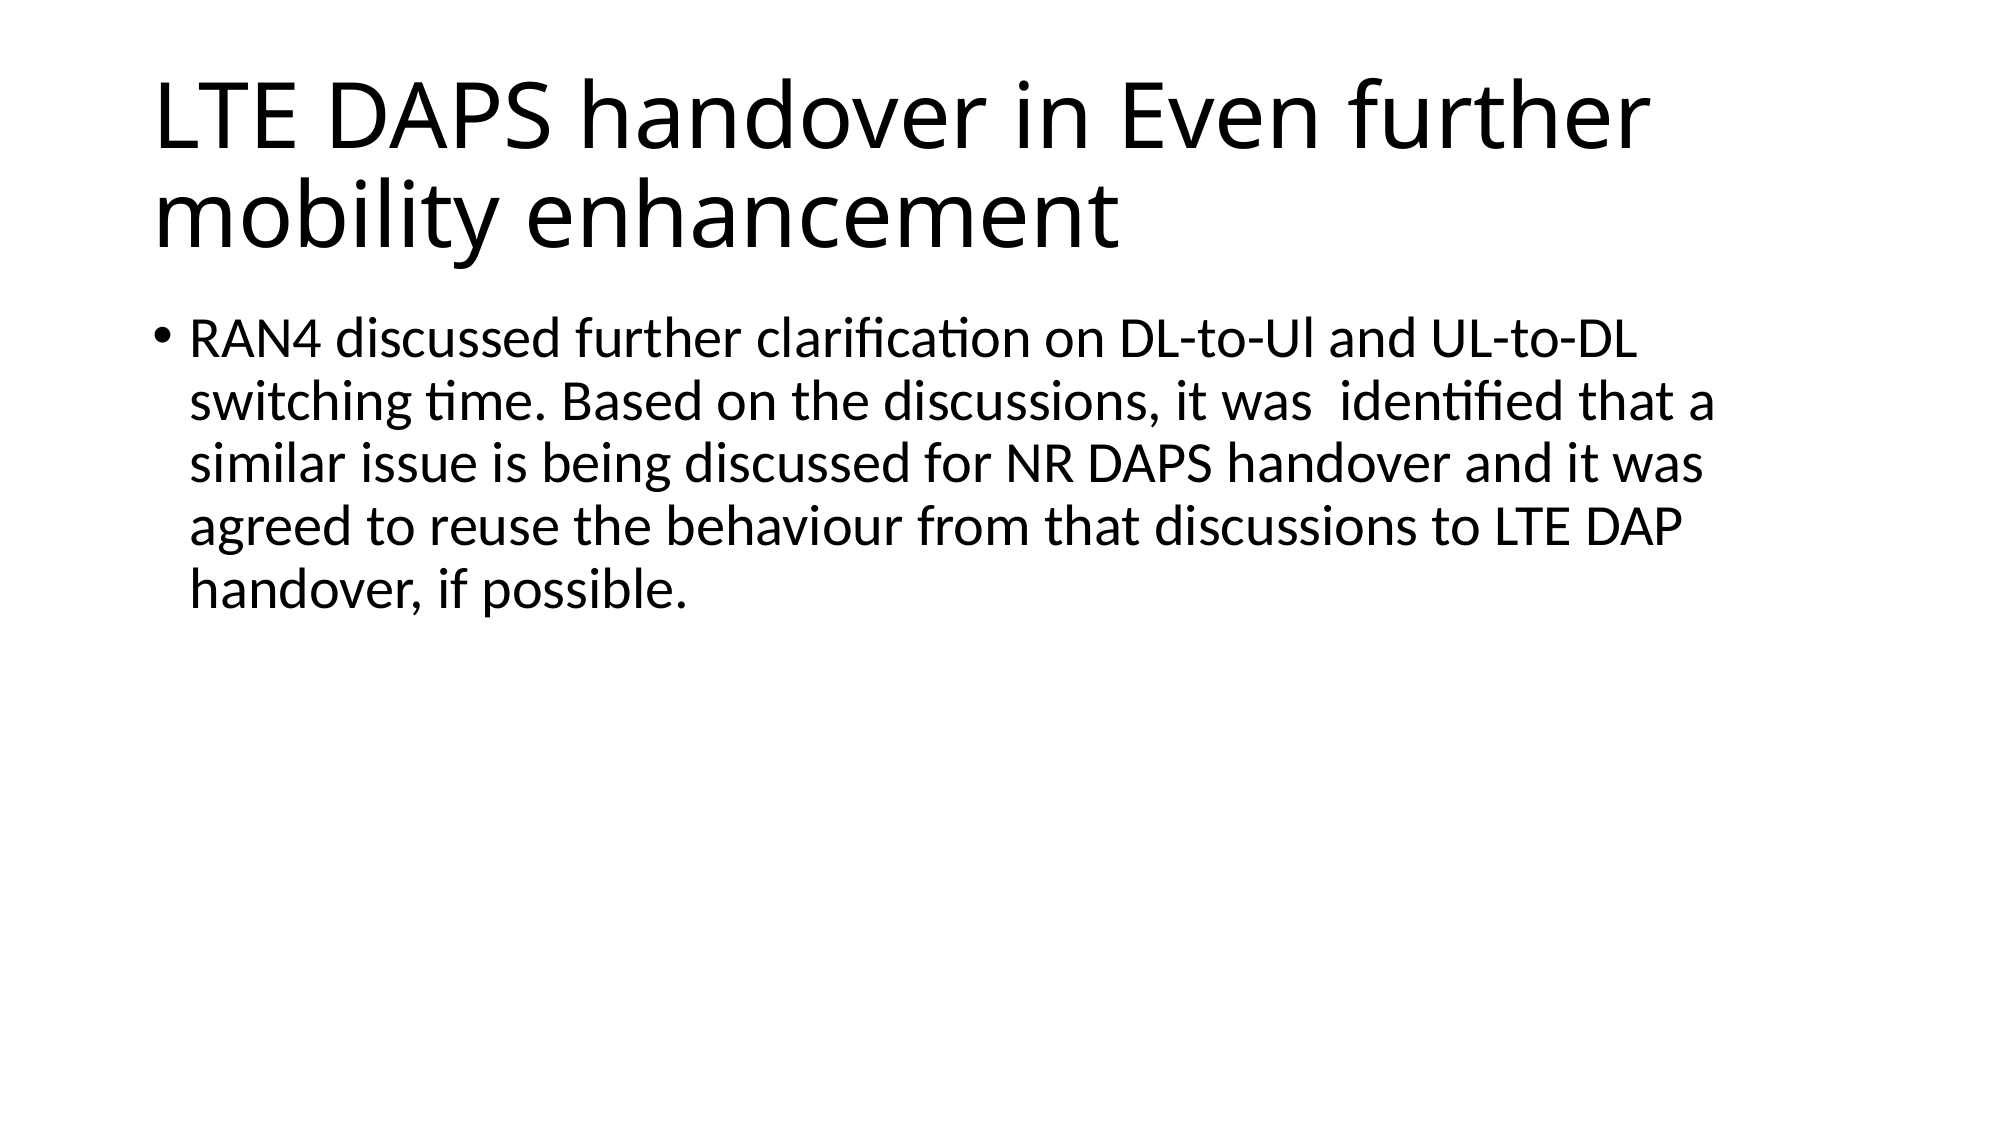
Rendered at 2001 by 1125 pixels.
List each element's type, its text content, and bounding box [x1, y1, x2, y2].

list RAN4 discussed further clarification on DL-to-Ul and UL-to-DL switching time. Based on the discussions, it was identified that a similar issue is being discussed for NR DAPS handover and it was agreed to reuse the behaviour from that discussions to LTE DAP handover, if possible. [137, 299, 1863, 1014]
title LTE DAPS handover in Even further mobility enhancement [137, 59, 1863, 278]
